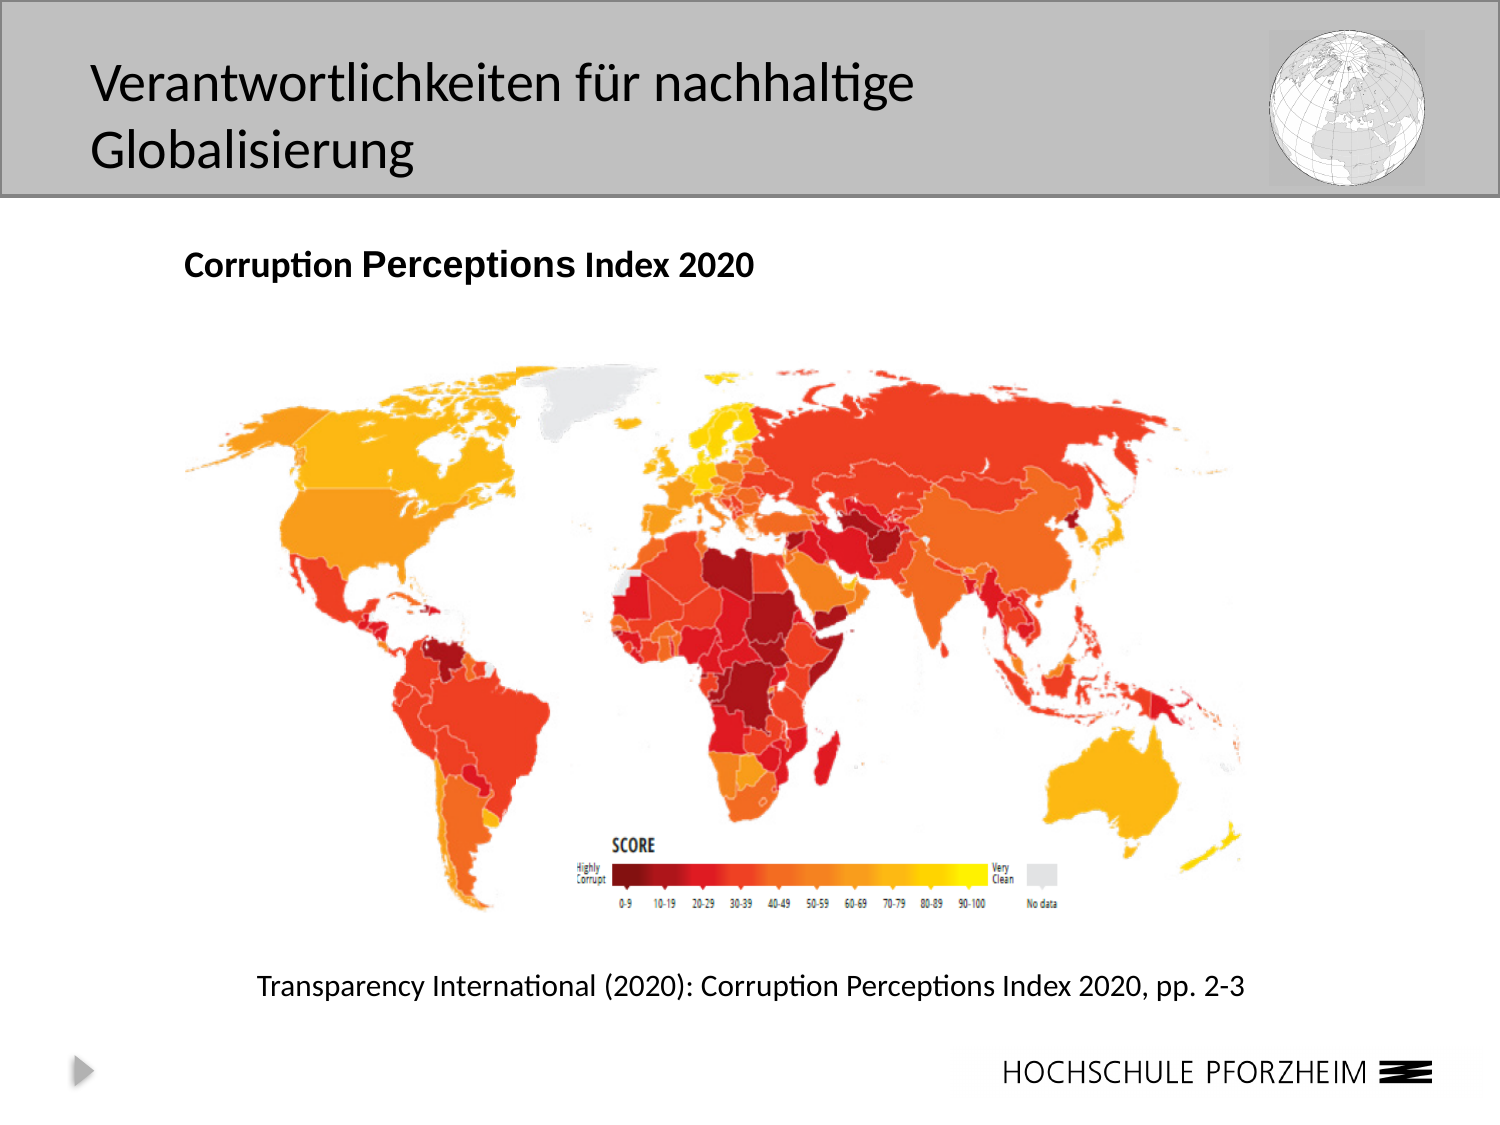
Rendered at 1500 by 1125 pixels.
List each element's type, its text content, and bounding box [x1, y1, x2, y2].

text_box Corruption Perceptions Index 2020 [169, 232, 770, 293]
text_box Transparency International (2020): Corruption Perceptions Index 2020, pp. 2-3 [242, 958, 1262, 1011]
title Verantwortlichkeiten für nachhaltige Globalisierung [75, 37, 1425, 188]
picture [950, 1046, 1483, 1098]
picture [1269, 30, 1425, 37]
picture [172, 361, 1251, 920]
